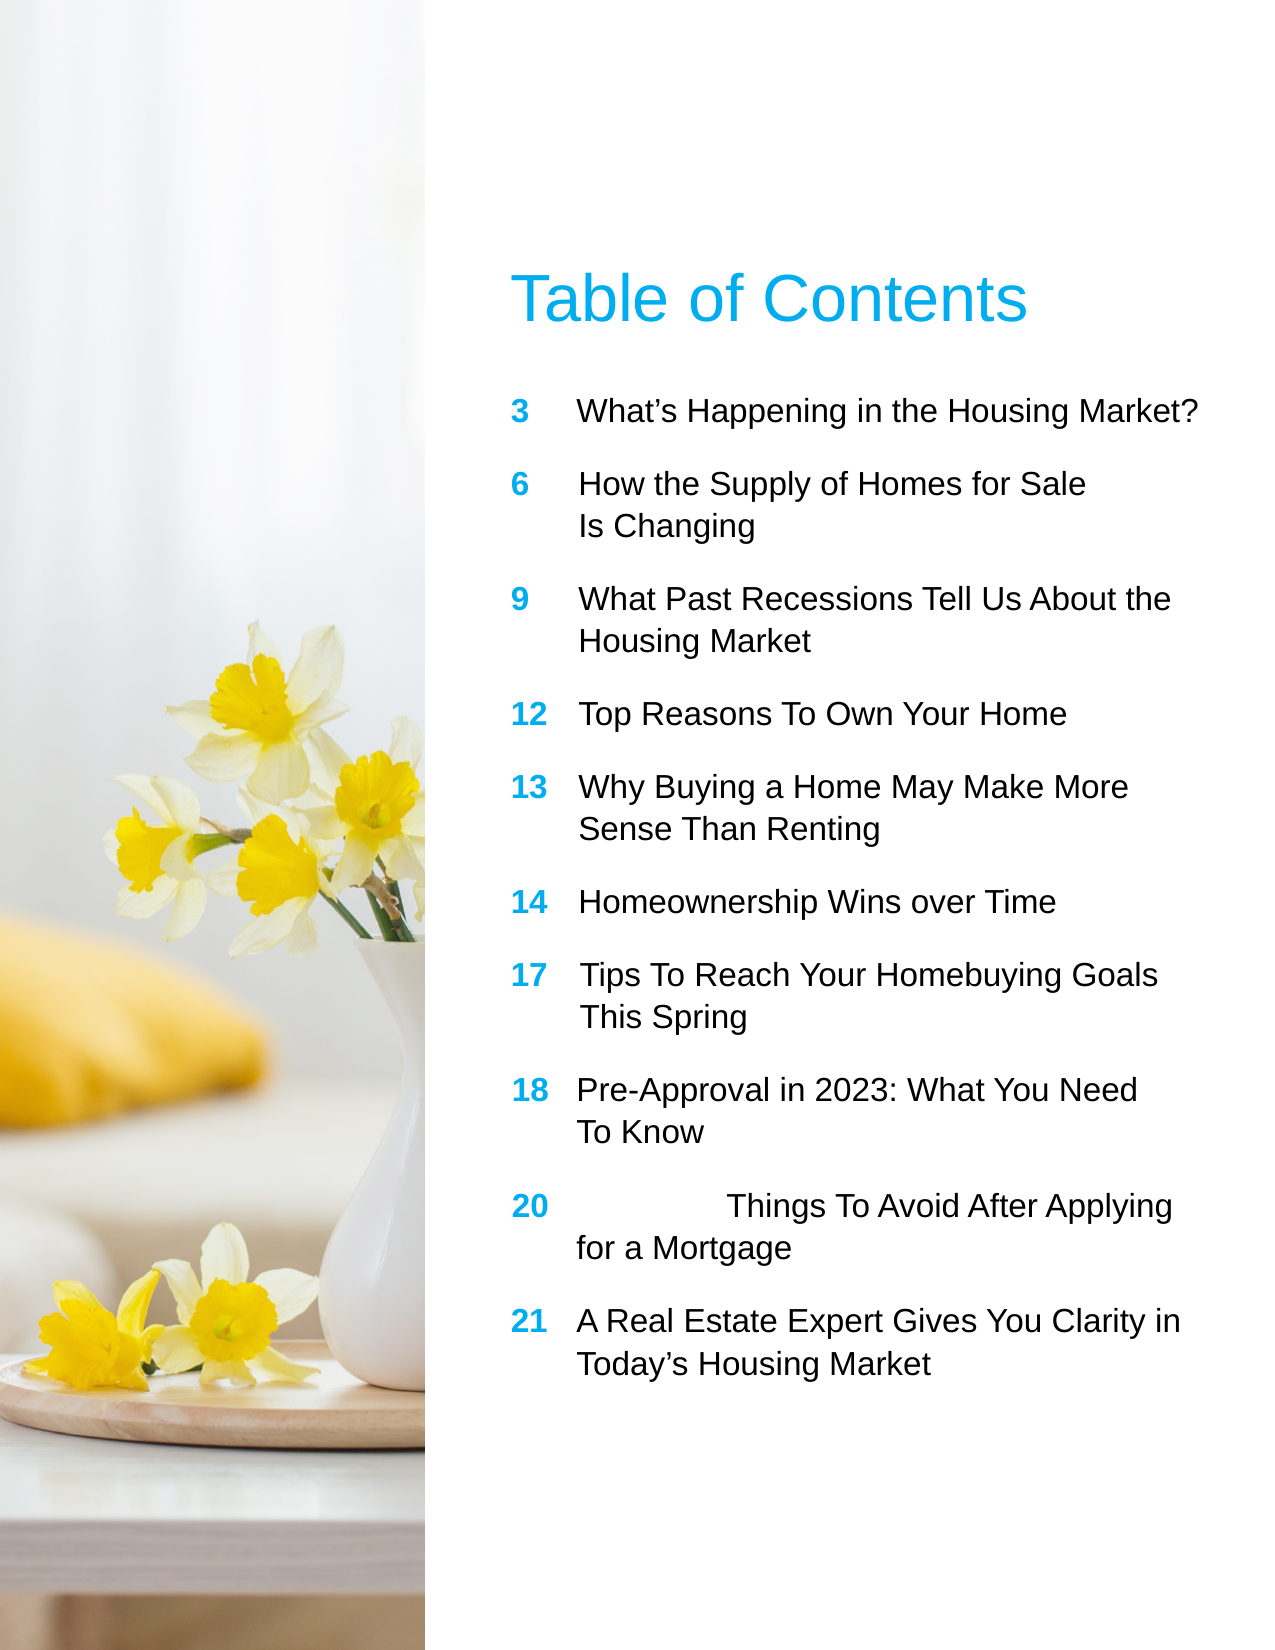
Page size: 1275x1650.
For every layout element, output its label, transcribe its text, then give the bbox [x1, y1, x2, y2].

picture [0, 0, 425, 1650]
text_box Table of Contents 3 What’s Happening in the Housing Market? 6 How the Supply of Homes for Sale Is Changing 9 What Past Recessions Tell Us About the Housing Market 12 Top Reasons To Own Your Home 13 Why Buying a Home May Make More Sense Than Renting 14 Homeownership Wins over Time 17 Tips To Reach Your Homebuying Goals This Spring 18 Pre-Approval in 2023: What You Need To Know 20 Things To Avoid After Applying for a Mortgage 21 A Real Estate Expert Gives You Clarity in Today’s Housing Market [510, 0, 1211, 1650]
